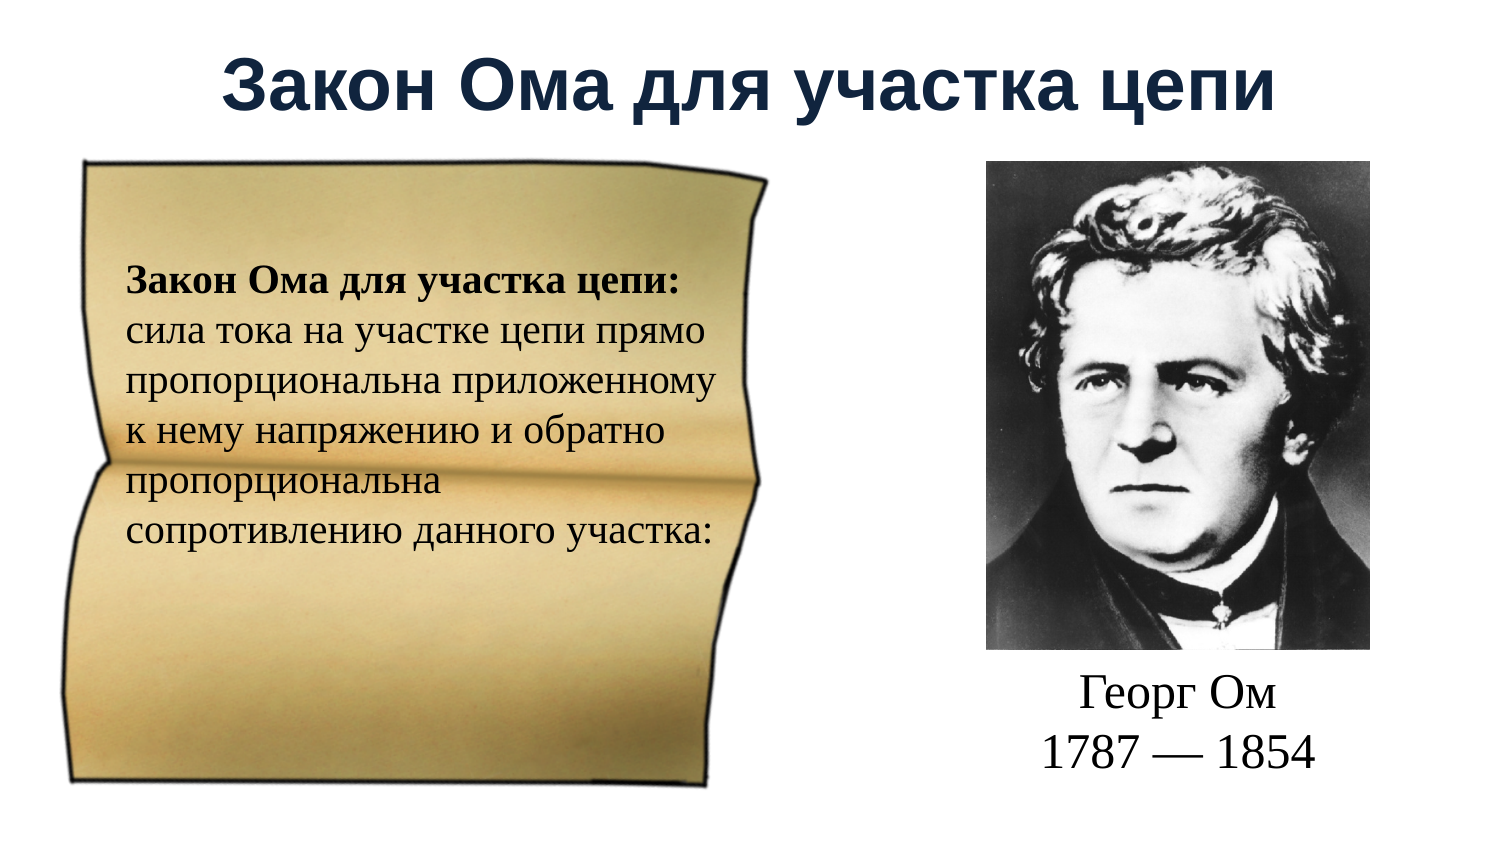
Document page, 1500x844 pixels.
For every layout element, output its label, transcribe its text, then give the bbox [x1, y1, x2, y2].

picture [0, 0, 1008, 844]
text_box Георг Ом 1787 — 1854 [1000, 657, 1356, 786]
title Закон Ома для участка цепи [873, 21, 1425, 139]
picture [985, 161, 1370, 650]
